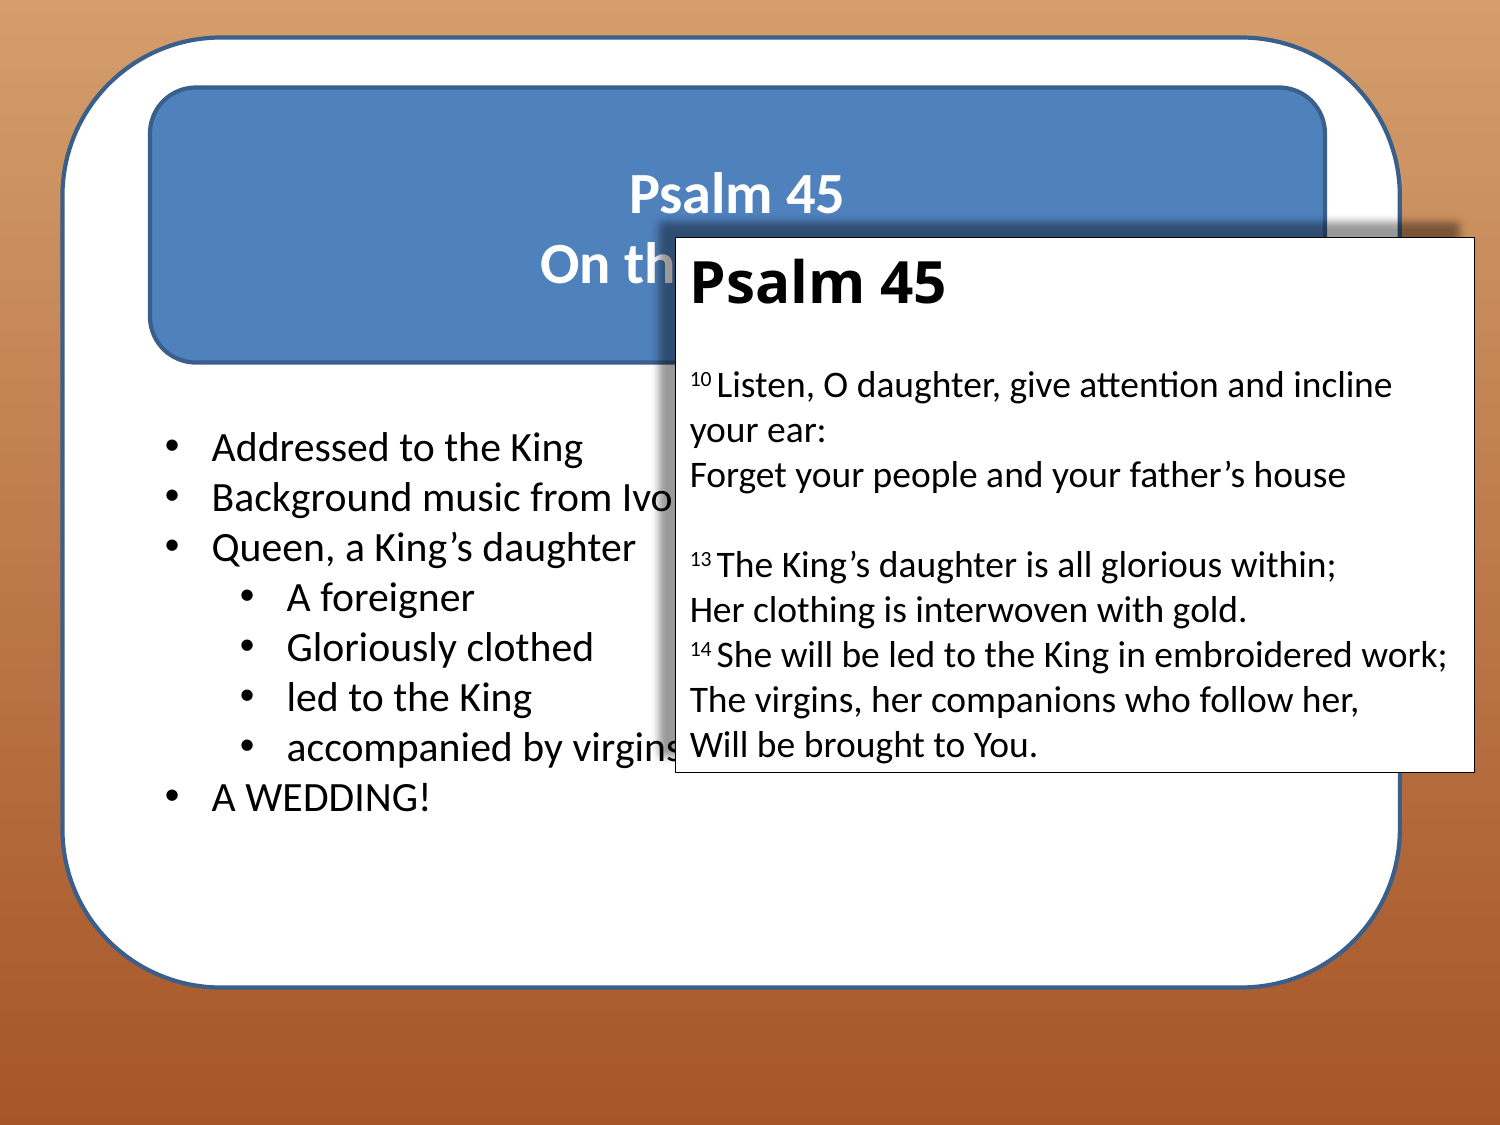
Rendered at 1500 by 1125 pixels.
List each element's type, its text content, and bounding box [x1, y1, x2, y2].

text_box Psalm 45 10 Listen, O daughter, give attention and incline your ear: Forget your people and your father’s house 13 The King’s daughter is all glorious within; Her clothing is interwoven with gold. 14 She will be led to the King in embroidered work; The virgins, her companions who follow her, Will be brought to You. [675, 237, 1475, 773]
text_box Addressed to the King Background music from Ivory Palace Queen, a King’s daughter A foreigner Gloriously clothed led to the King accompanied by virgins A WEDDING! [150, 412, 1088, 828]
text_box [60, 35, 1402, 990]
text_box Psalm 45 On the surface… [147, 85, 1328, 365]
